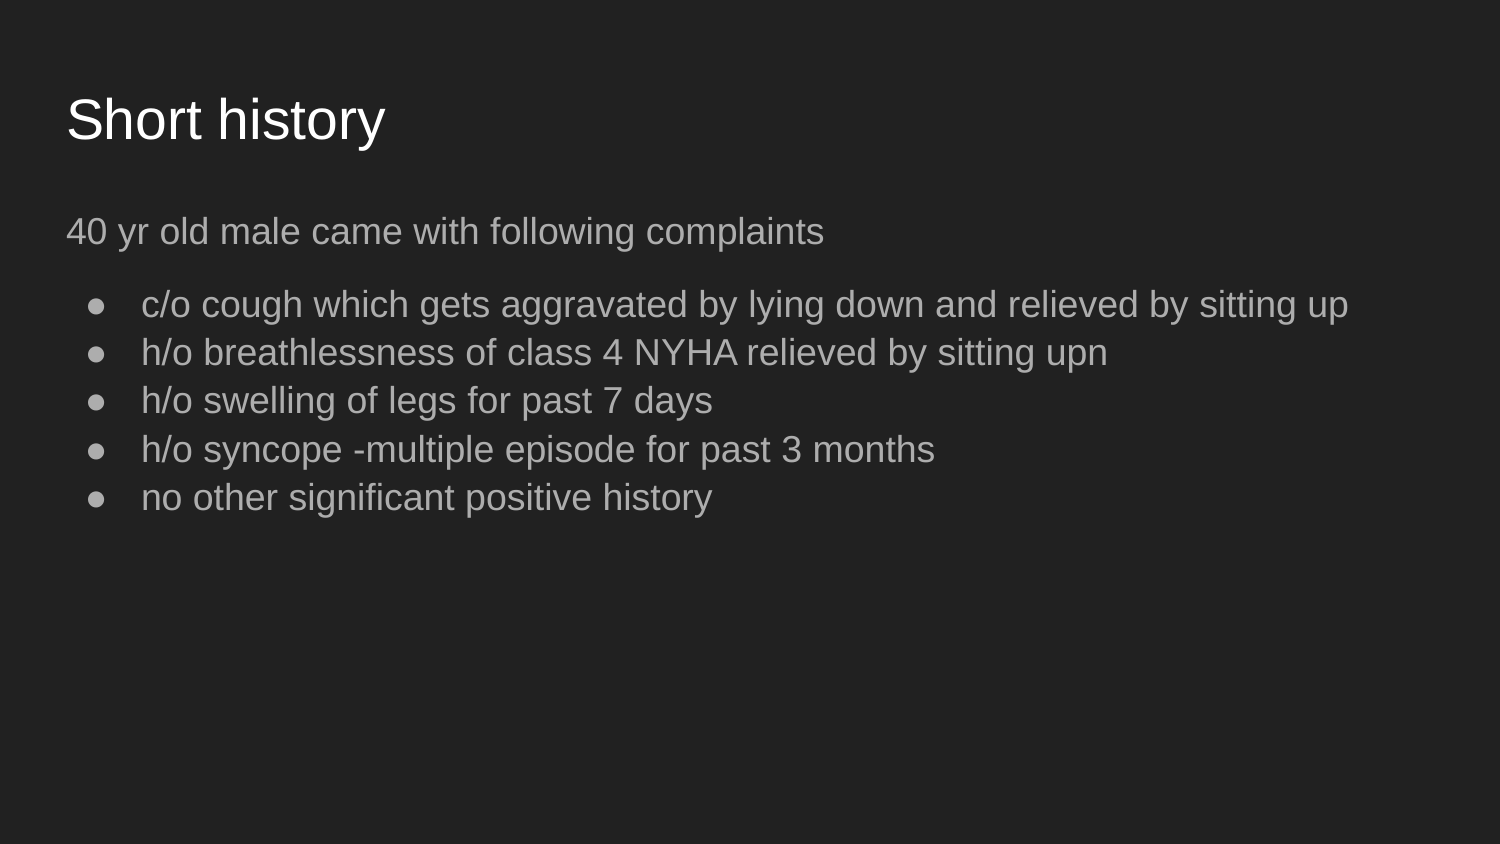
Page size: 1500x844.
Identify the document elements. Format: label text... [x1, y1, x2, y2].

title Short history [51, 72, 1449, 167]
list 40 yr old male came with following complaints c/o cough which gets aggravated by lying down and relieved by sitting up h/o breathlessness of class 4 NYHA relieved by sitting upn h/o swelling of legs for past 7 days h/o syncope -multiple episode for past 3 months no other significant positive history [51, 189, 1449, 750]
